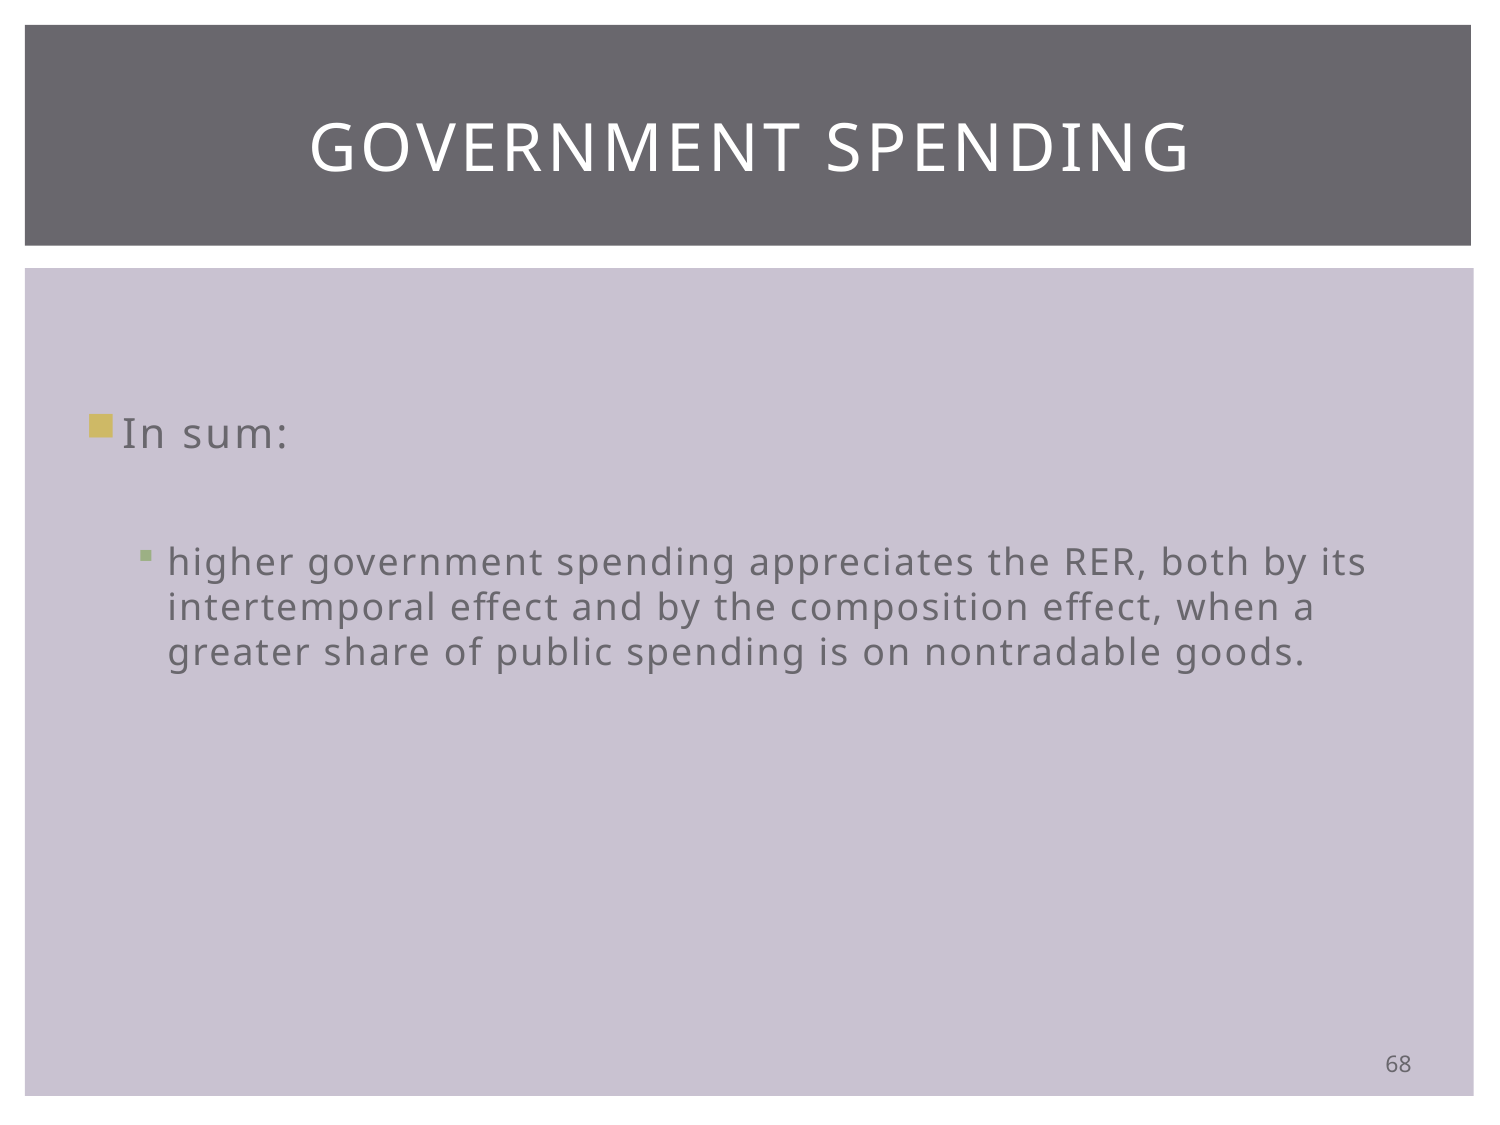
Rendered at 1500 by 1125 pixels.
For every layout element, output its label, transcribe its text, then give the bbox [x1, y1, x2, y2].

slide_number 68 [1349, 1041, 1448, 1089]
list In sum: higher government spending appreciates the RER, both by its intertemporal effect and by the composition effect, when a greater share of public spending is on nontradable goods. [62, 281, 1442, 1005]
title Government Spending [62, 58, 1438, 232]
